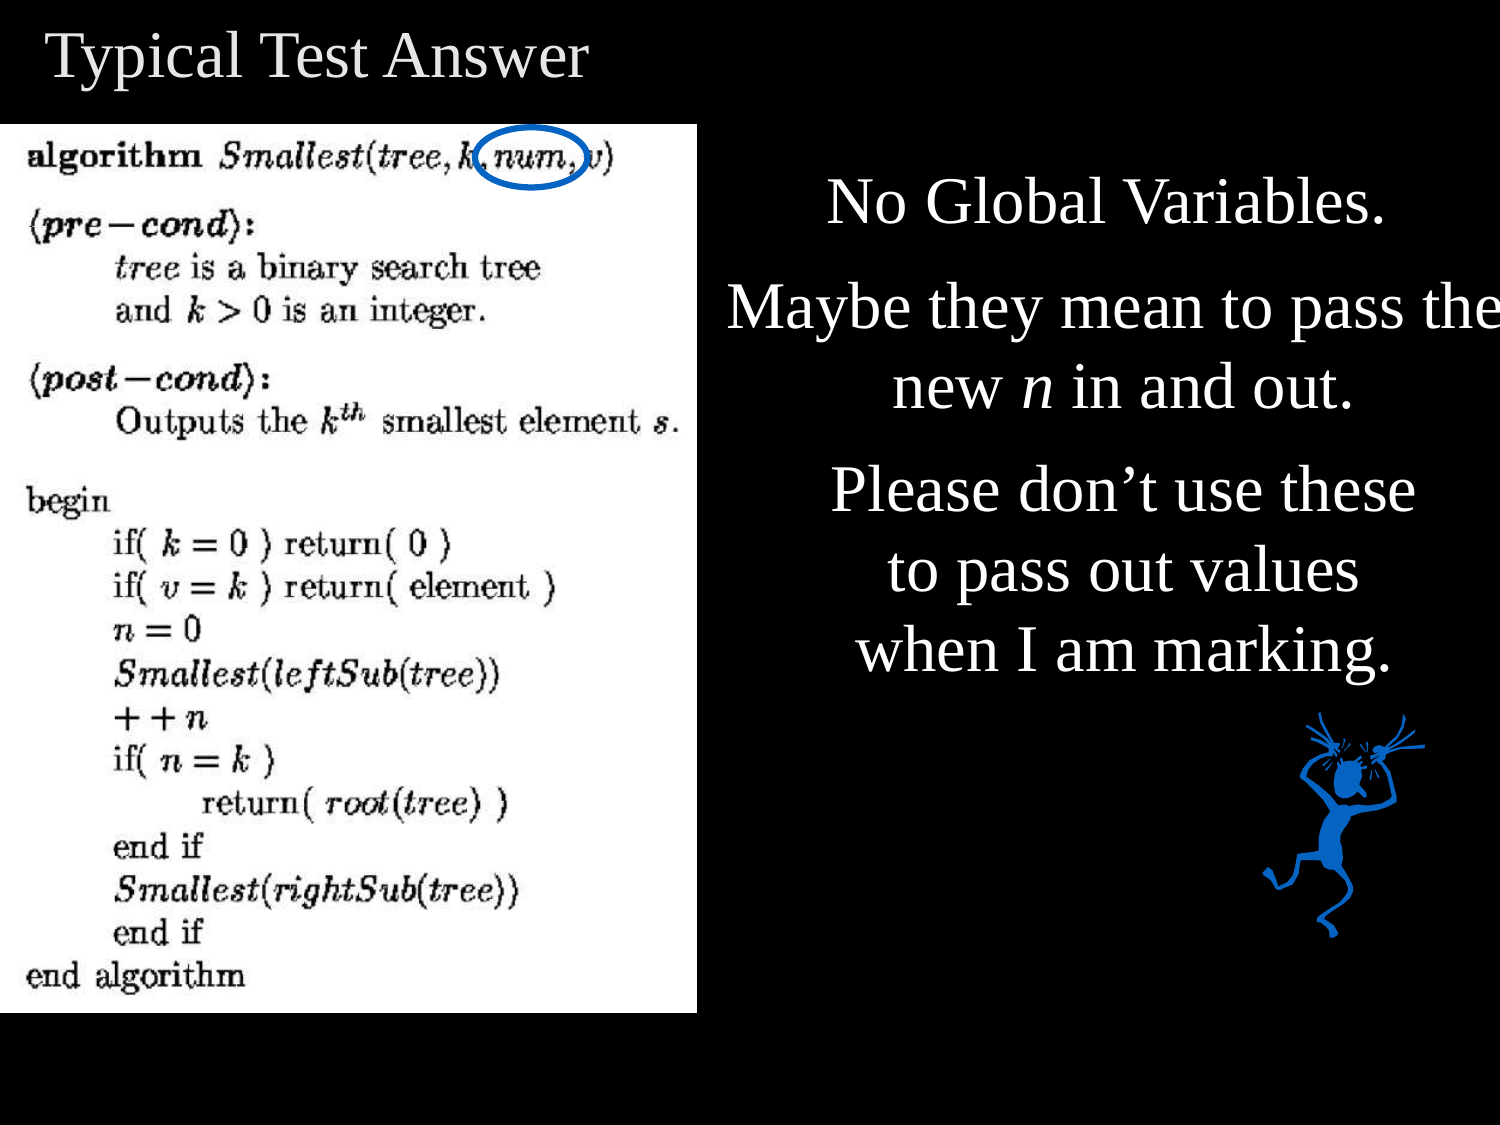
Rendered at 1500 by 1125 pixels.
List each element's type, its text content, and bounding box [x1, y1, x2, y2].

text_box No Global Variables. [811, 149, 1404, 245]
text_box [1262, 712, 1425, 938]
picture [0, 124, 697, 1013]
text_box Maybe they mean to pass the new n in and out. [711, 254, 1500, 430]
text_box Please don’t use these to pass out values when I am marking. [815, 437, 1434, 693]
text_box Typical Test Answer [29, 3, 606, 98]
